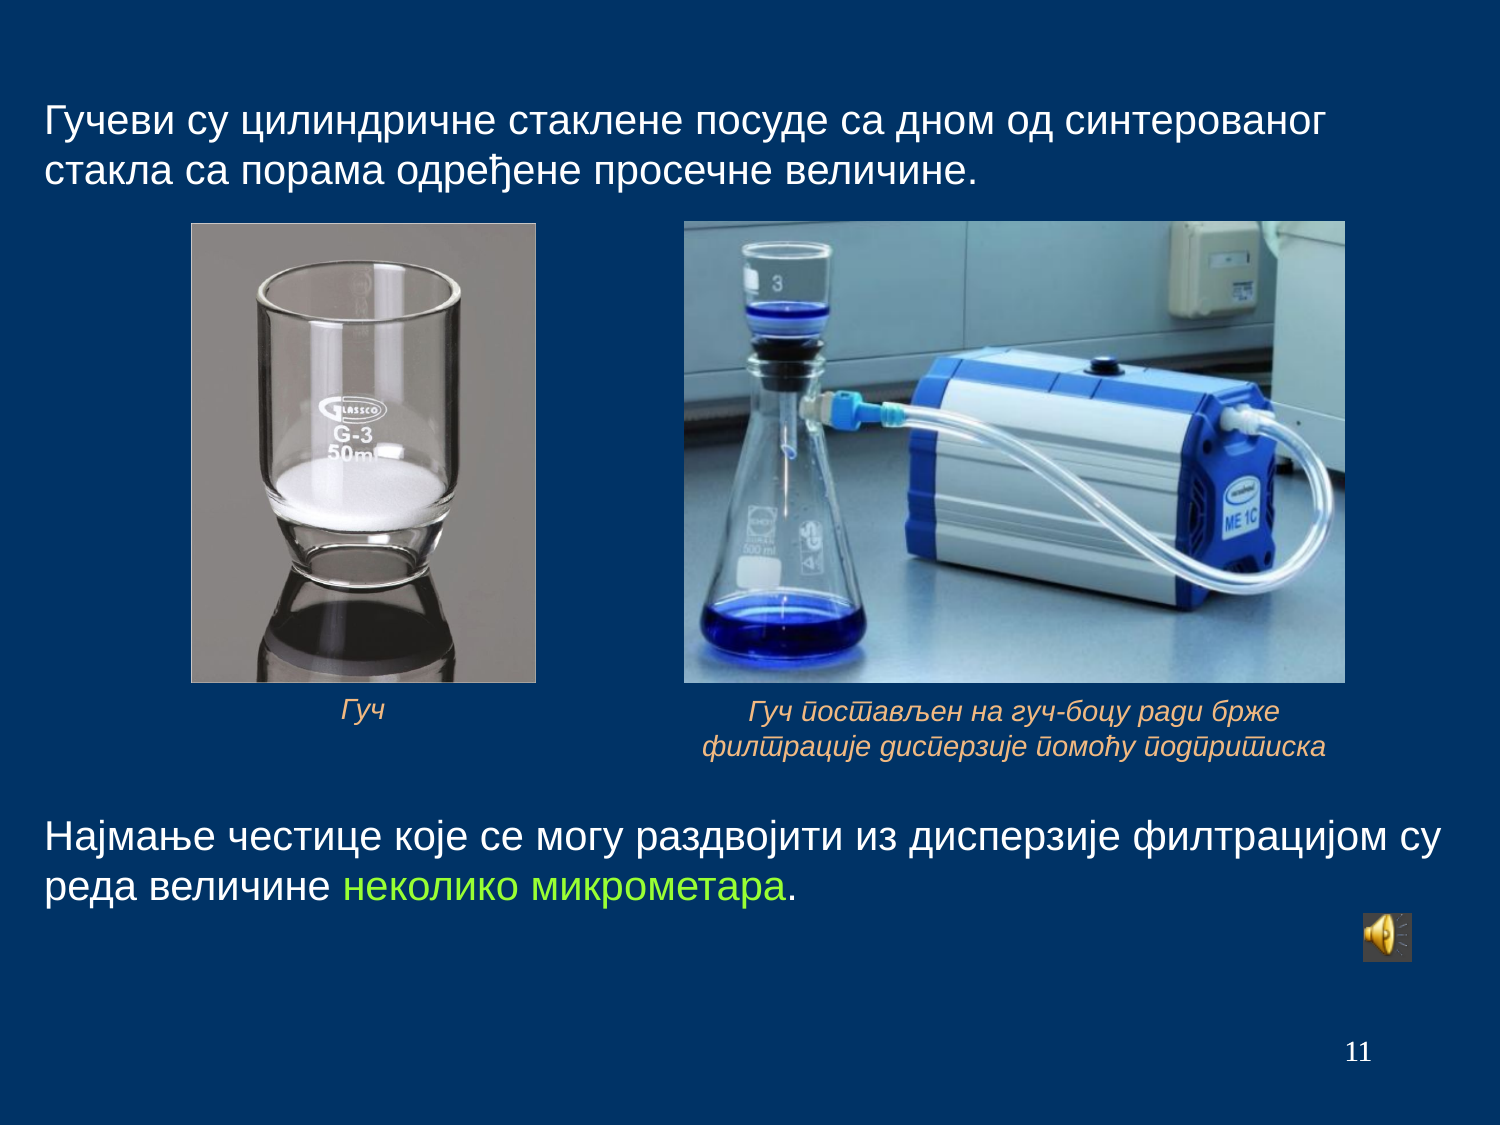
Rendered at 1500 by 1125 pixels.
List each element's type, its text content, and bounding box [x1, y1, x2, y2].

text_box Гуч постављен на гуч-боцу ради брже филтрације дисперзије помоћу подпритиска [684, 689, 1345, 770]
picture [684, 221, 1345, 683]
text_box Гучеви су цилиндричне стаклене посуде са дном од синтерованог стакла са порама одређене просечне величине. [29, 85, 1483, 201]
picture [1362, 912, 1413, 963]
text_box 11 [1074, 1024, 1388, 1100]
picture [191, 223, 536, 683]
text_box Гуч [278, 691, 448, 733]
text_box Најмање честице које се могу раздвојити из дисперзије филтрацијом су реда величине неколико микрометара. [29, 801, 1483, 917]
